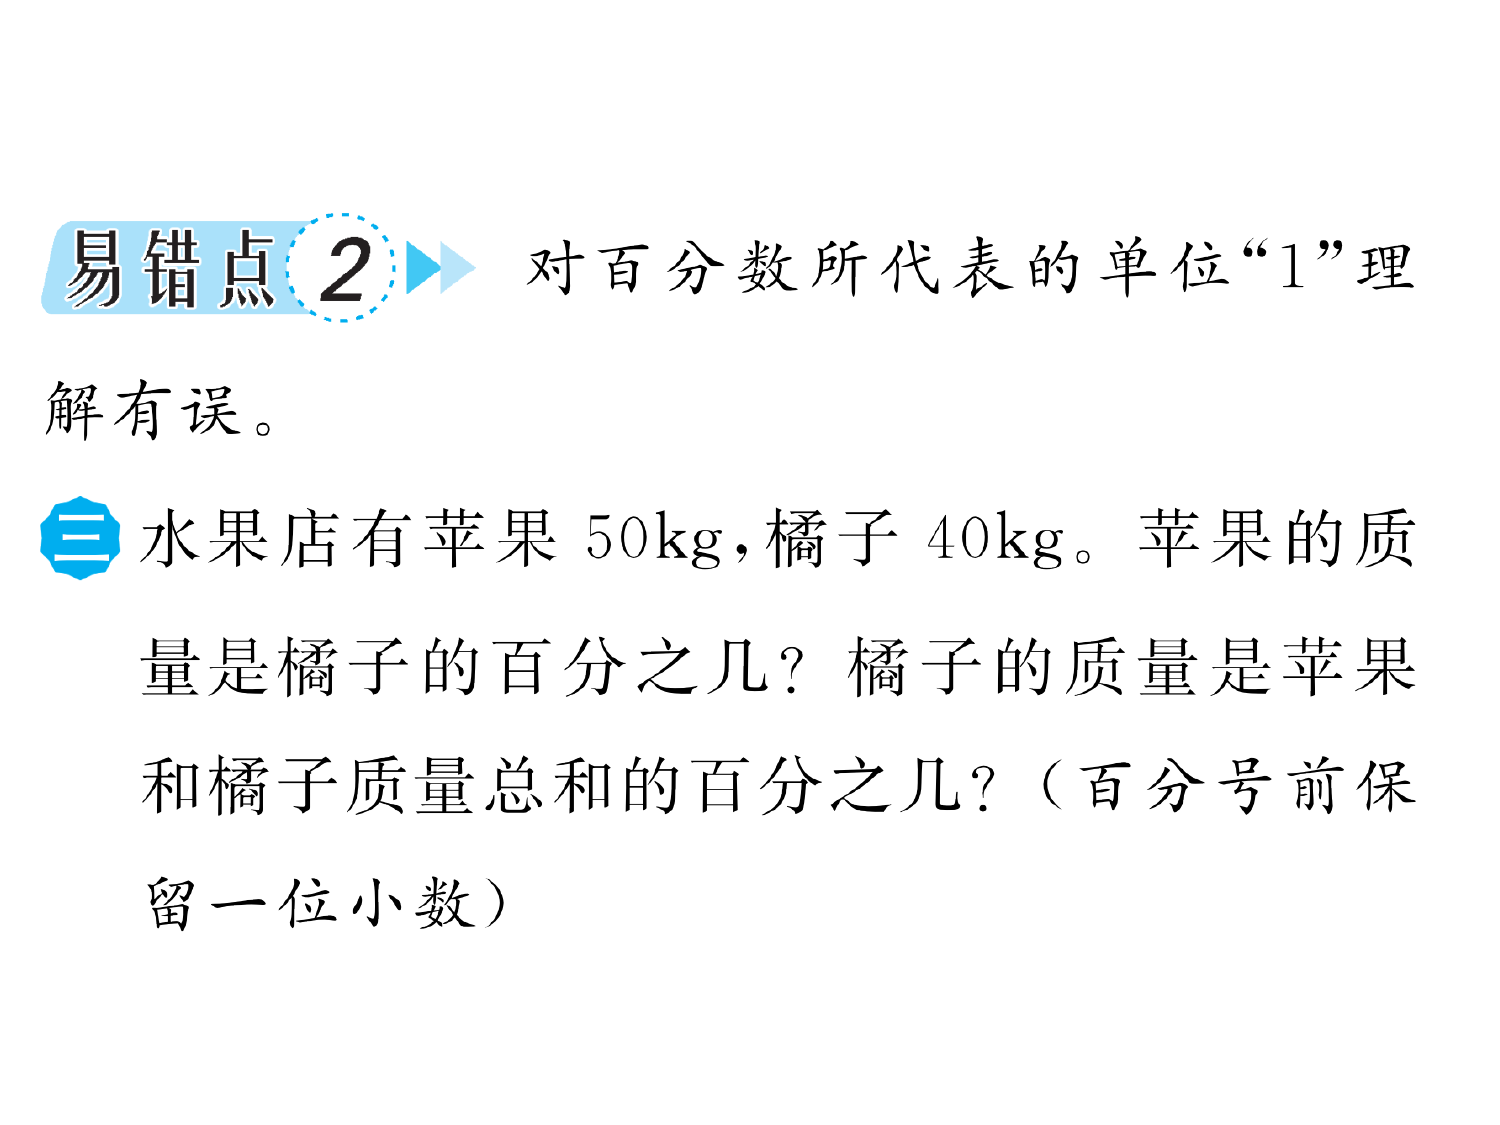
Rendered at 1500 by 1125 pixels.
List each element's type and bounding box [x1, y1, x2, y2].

picture [35, 177, 1453, 959]
